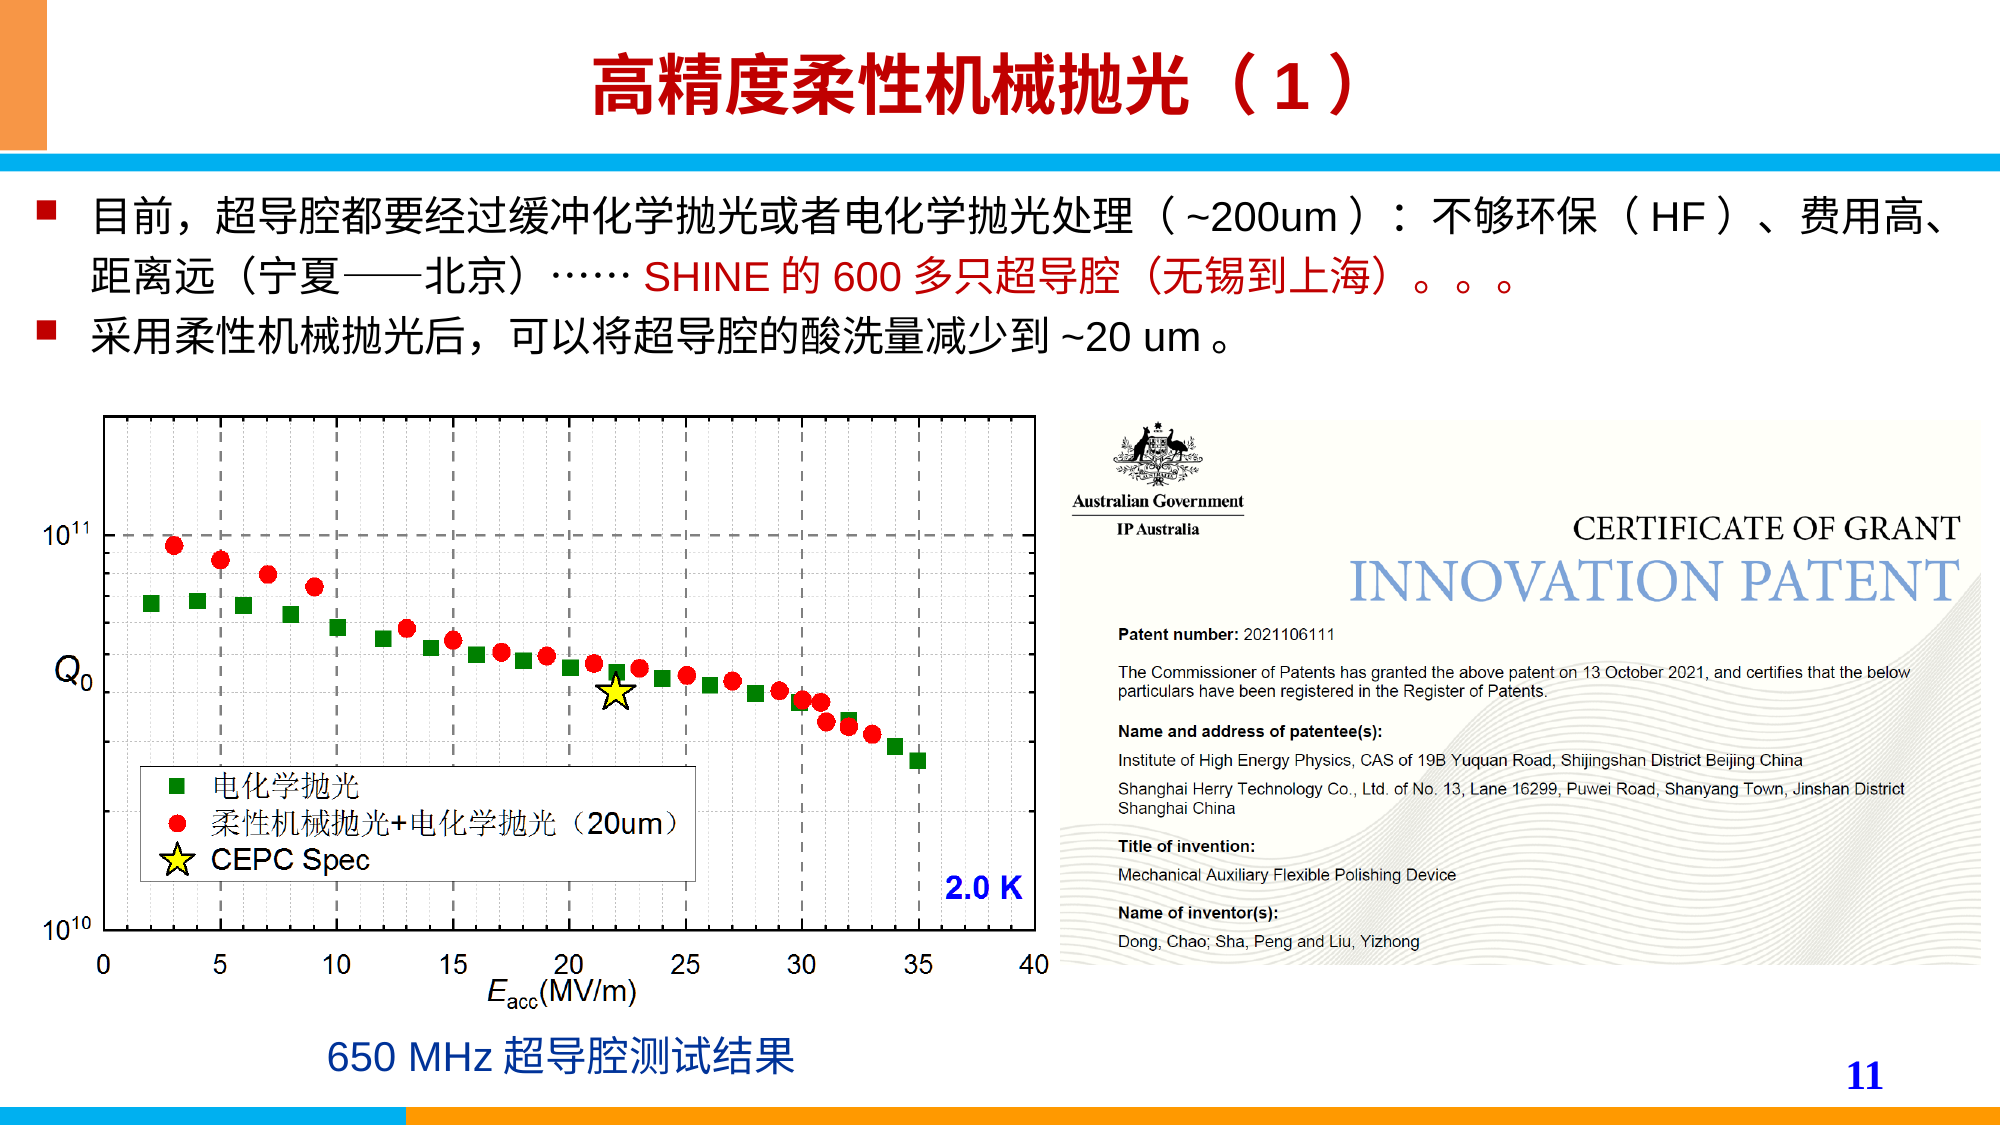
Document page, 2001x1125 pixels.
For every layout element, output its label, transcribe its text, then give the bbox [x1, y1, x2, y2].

picture [3, 392, 1981, 1019]
text_box 目前，超导腔都要经过缓冲化学抛光或者电化学抛光处理（~200um）：不够环保（HF）、费用高、距离远（宁夏——北京）……SHINE的600多只超导腔（无锡到上海）。。。 采用柔性机械抛光后，可以将超导腔的酸洗量减少到~20 um。 [19, 172, 1981, 420]
slide_number 11 [1433, 1042, 1900, 1103]
text_box 650 MHz超导腔测试结果 [124, 1027, 999, 1088]
title 高精度柔性机械抛光（1） [109, 23, 1875, 143]
